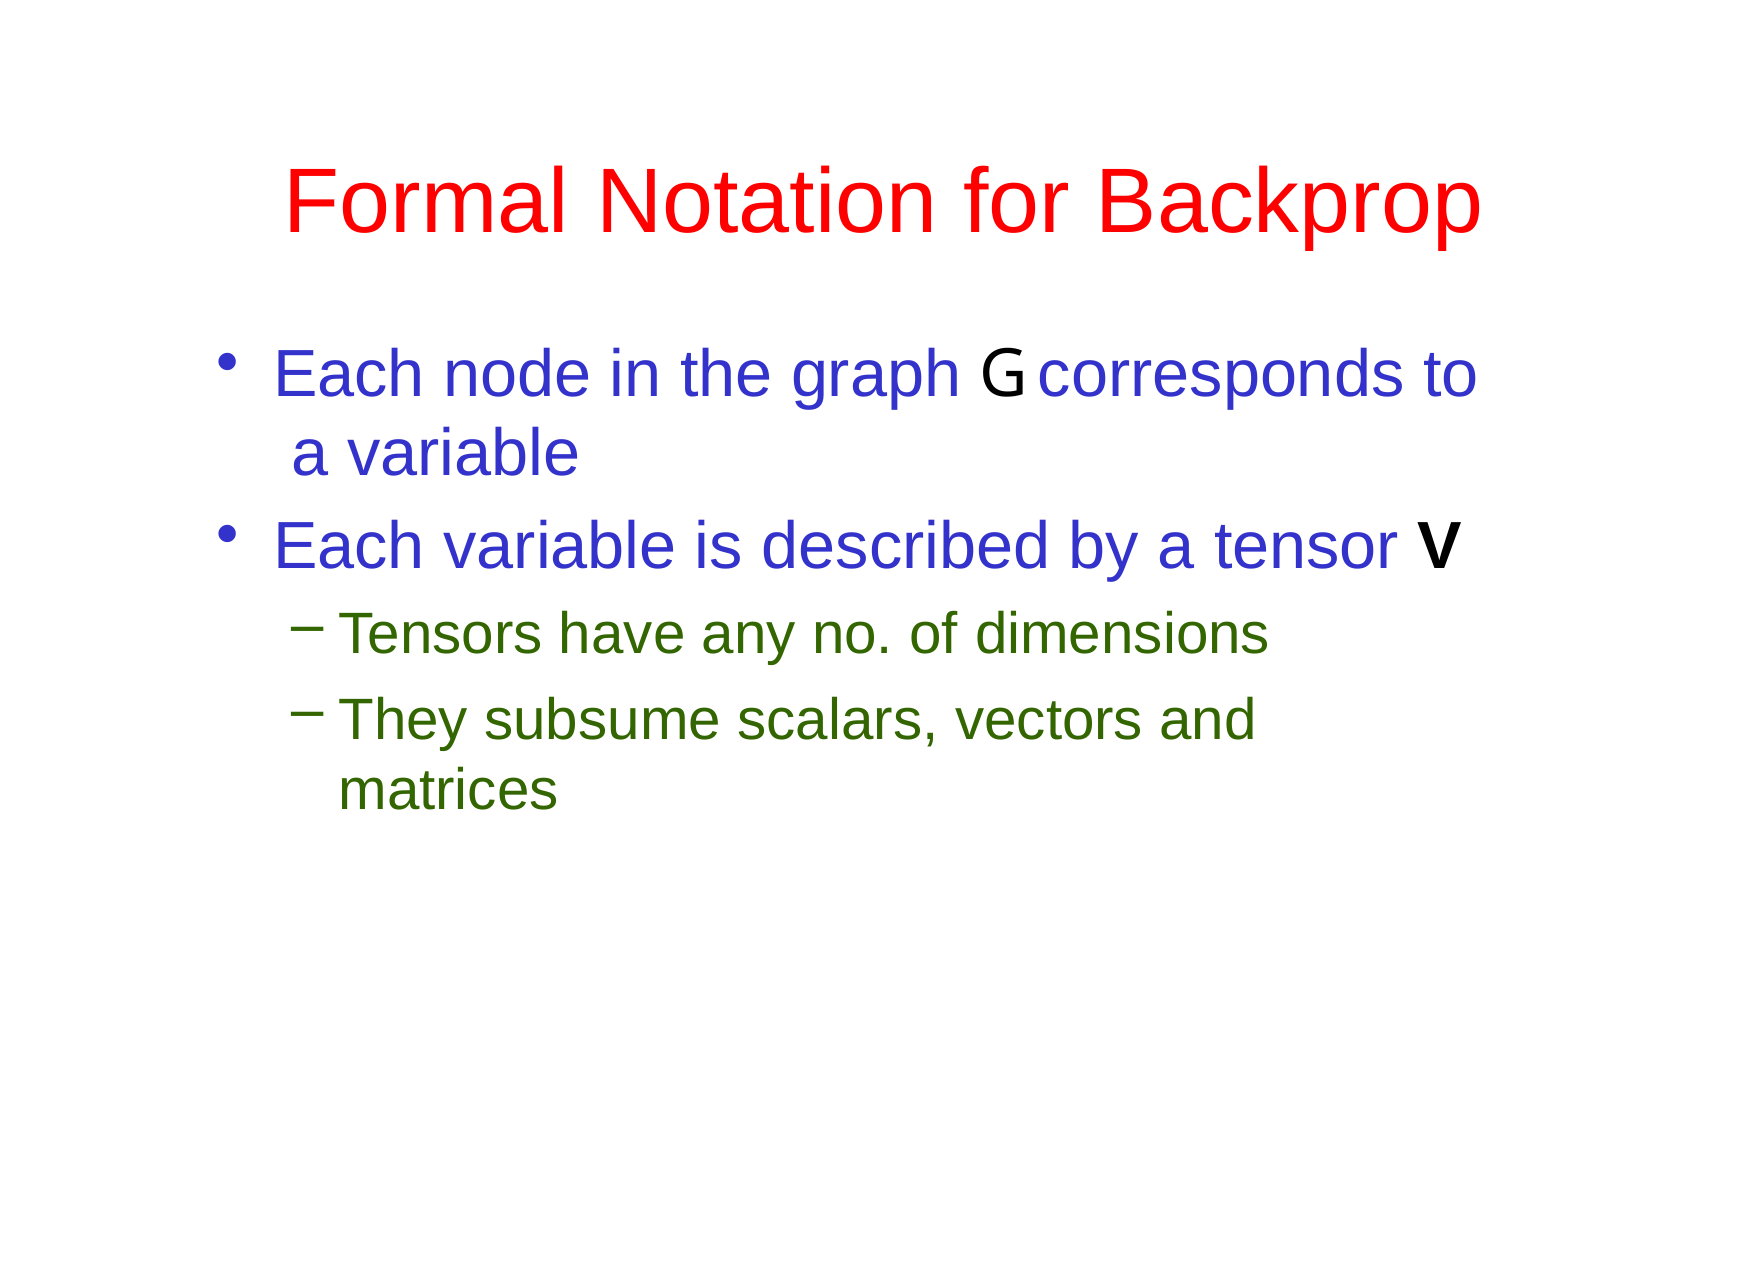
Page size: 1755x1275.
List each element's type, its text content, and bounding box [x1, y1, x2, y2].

title Formal Notation for Backprop [281, 139, 1540, 354]
text_box Each node in the graph G corresponds to a variable Each variable is described by a tensor V Tensors have any no. of dimensions They subsume scalars, vectors and matrices [214, 325, 1496, 821]
